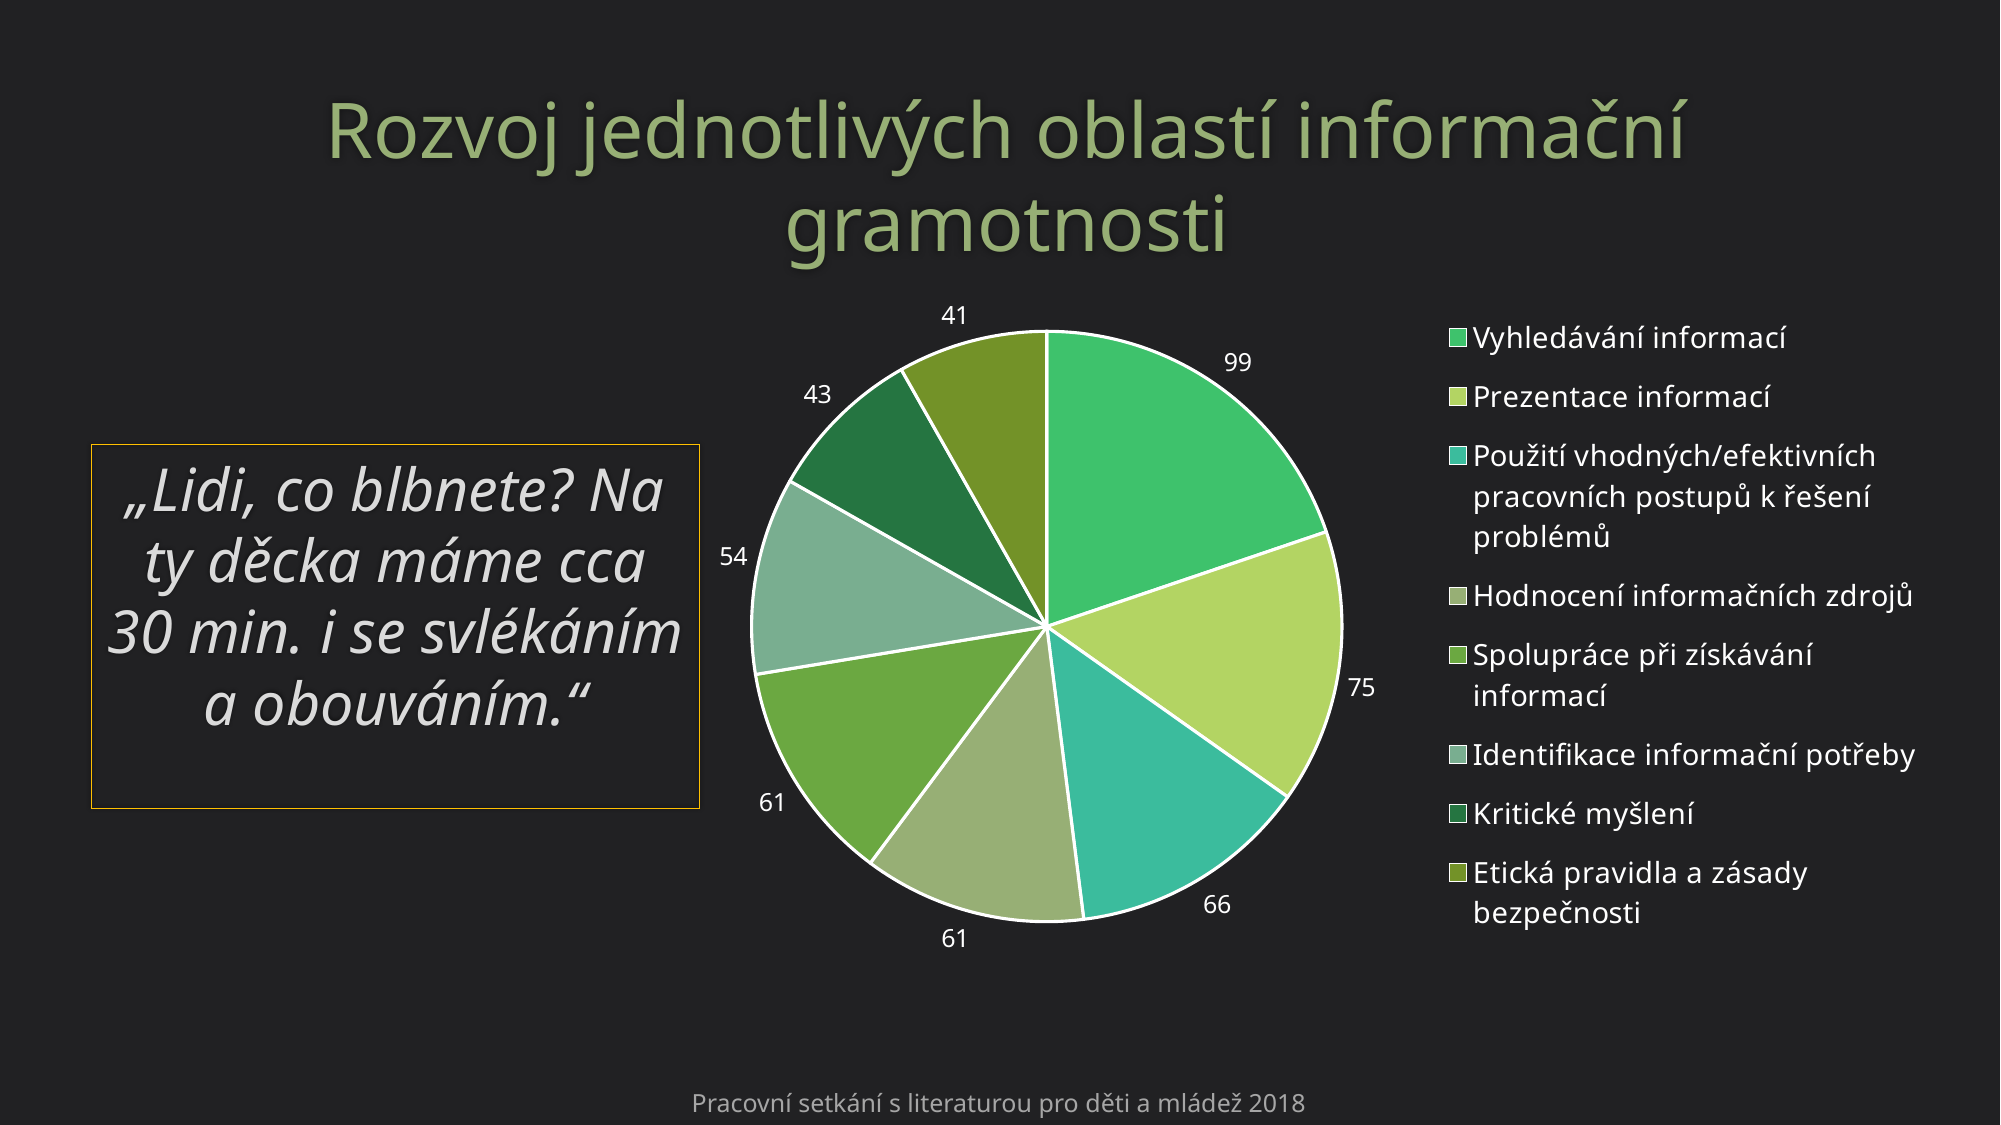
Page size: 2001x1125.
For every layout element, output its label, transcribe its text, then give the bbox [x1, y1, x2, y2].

chart [651, 279, 1942, 974]
title Rozvoj jednotlivých oblastí informační gramotnosti [132, 73, 1882, 275]
list „Lidi, co blbnete? Na ty děcka máme cca 30 min. i se svlékáním a obouváním.“ [91, 444, 643, 809]
text_box Pracovní setkání s literaturou pro děti a mládež 2018 [0, 1065, 2000, 1125]
